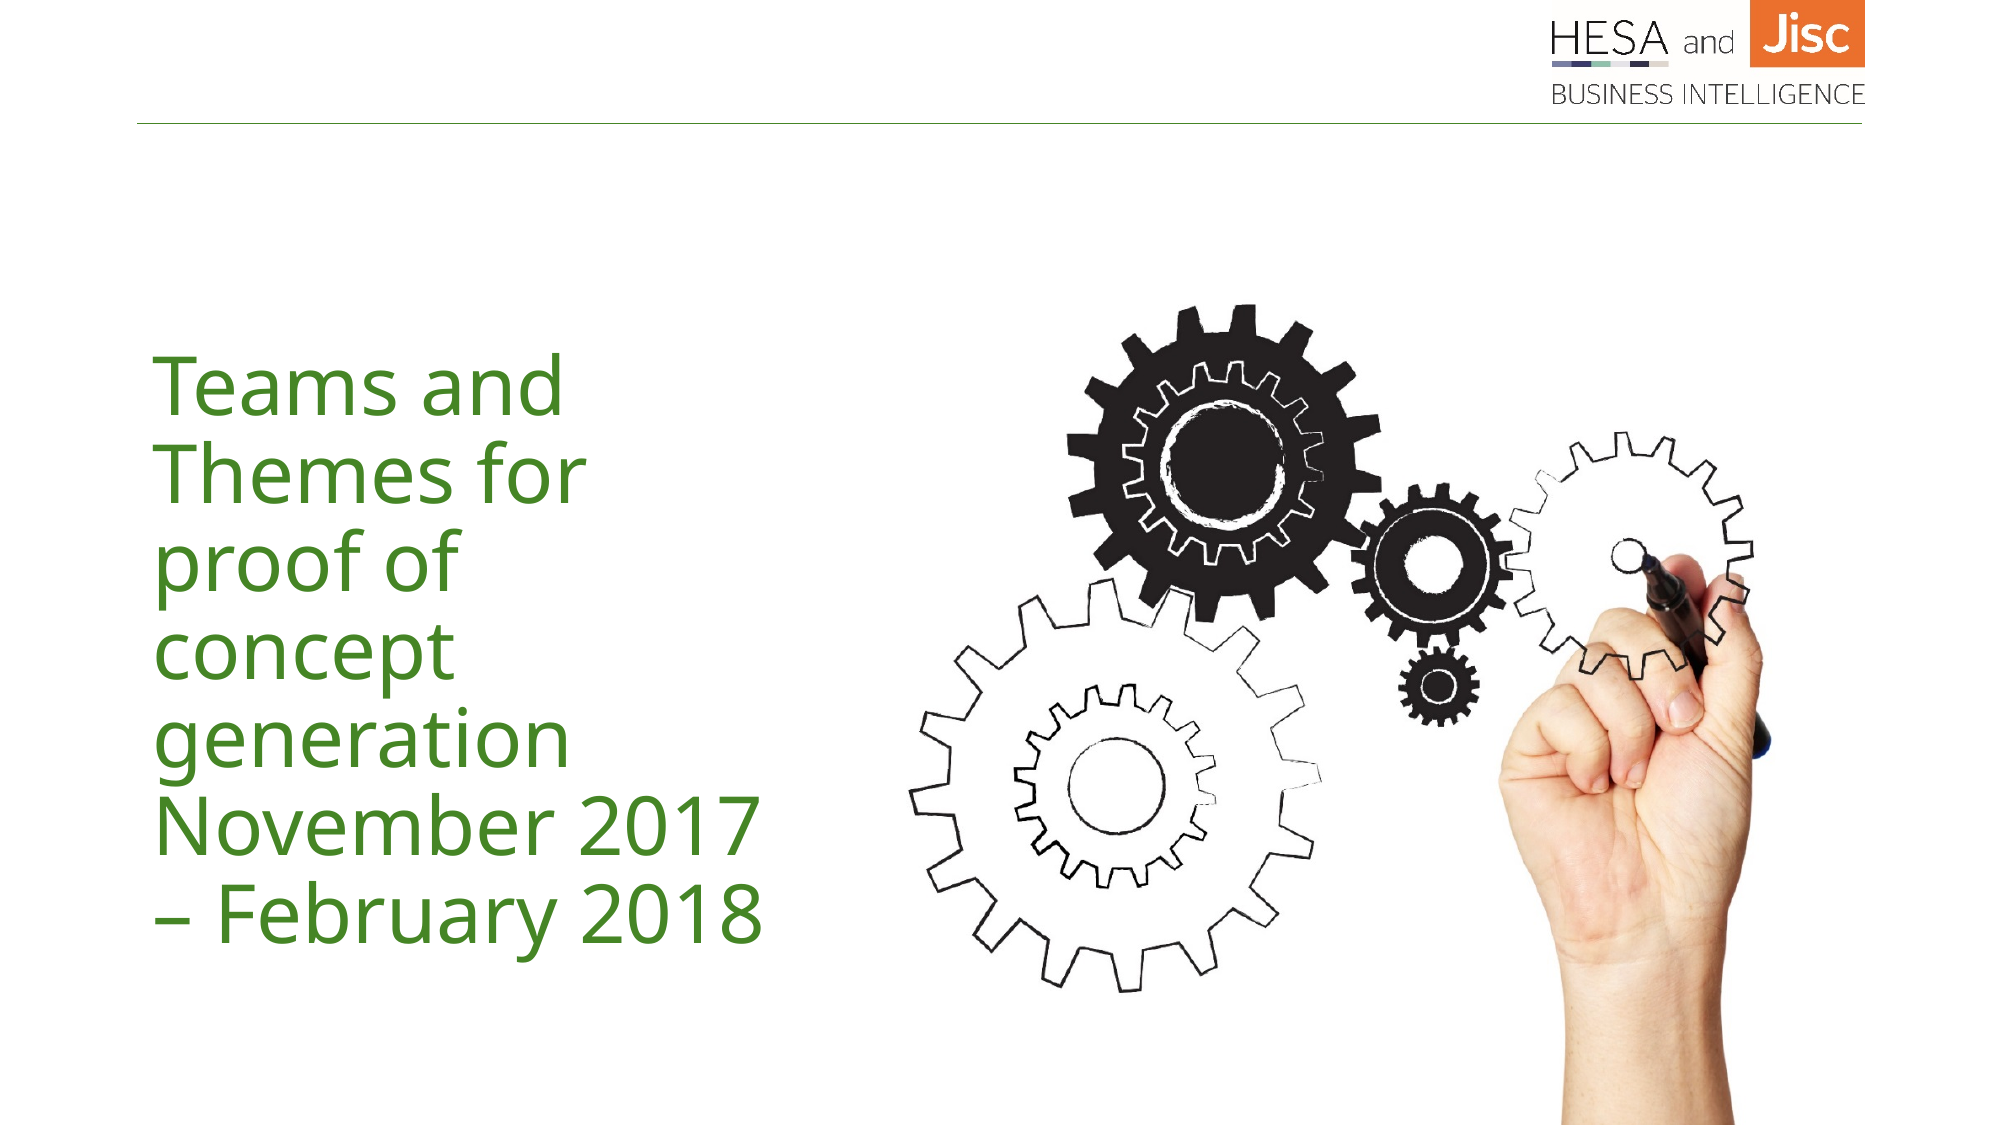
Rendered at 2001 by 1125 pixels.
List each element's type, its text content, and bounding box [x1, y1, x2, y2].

picture [856, 224, 1870, 1125]
picture [1552, 0, 1865, 104]
list Teams and Themes for proof of concept generation November 2017 – February 2018 [137, 337, 783, 1063]
